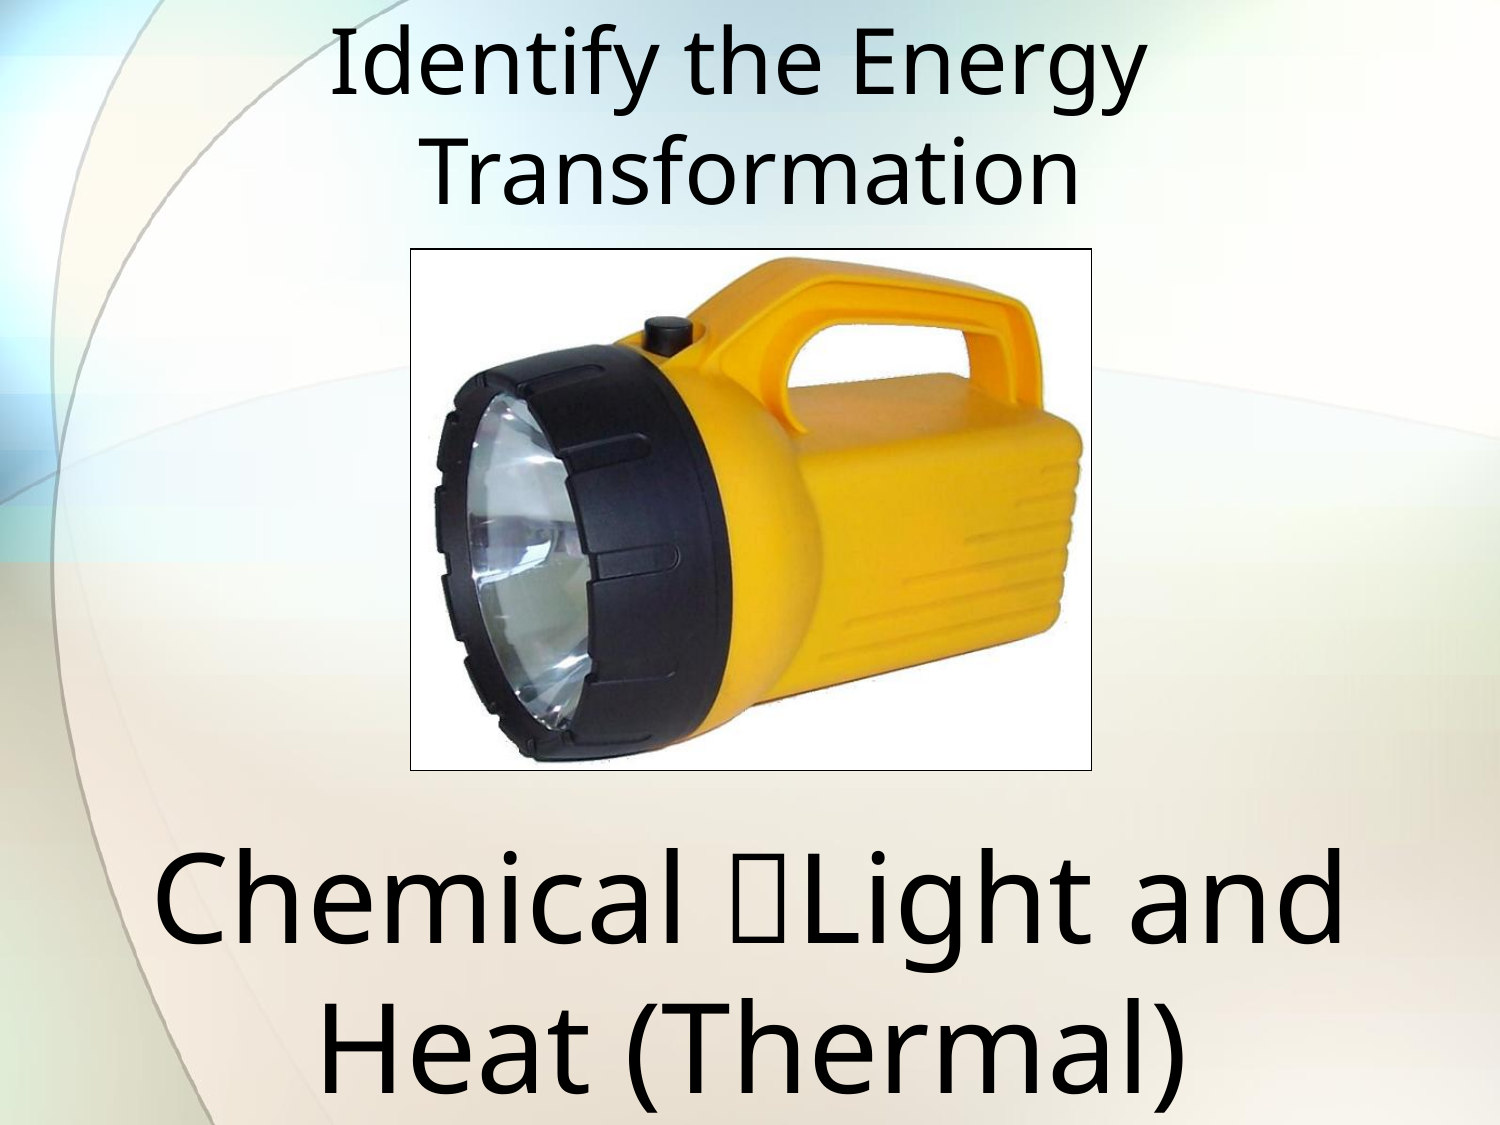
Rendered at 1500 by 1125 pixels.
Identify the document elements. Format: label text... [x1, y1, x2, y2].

title Identify the Energy Transformation [1, 50, 1500, 175]
text_box Chemical Light and Heat (Thermal) [1, 837, 1500, 1100]
picture [0, 0, 1500, 1125]
